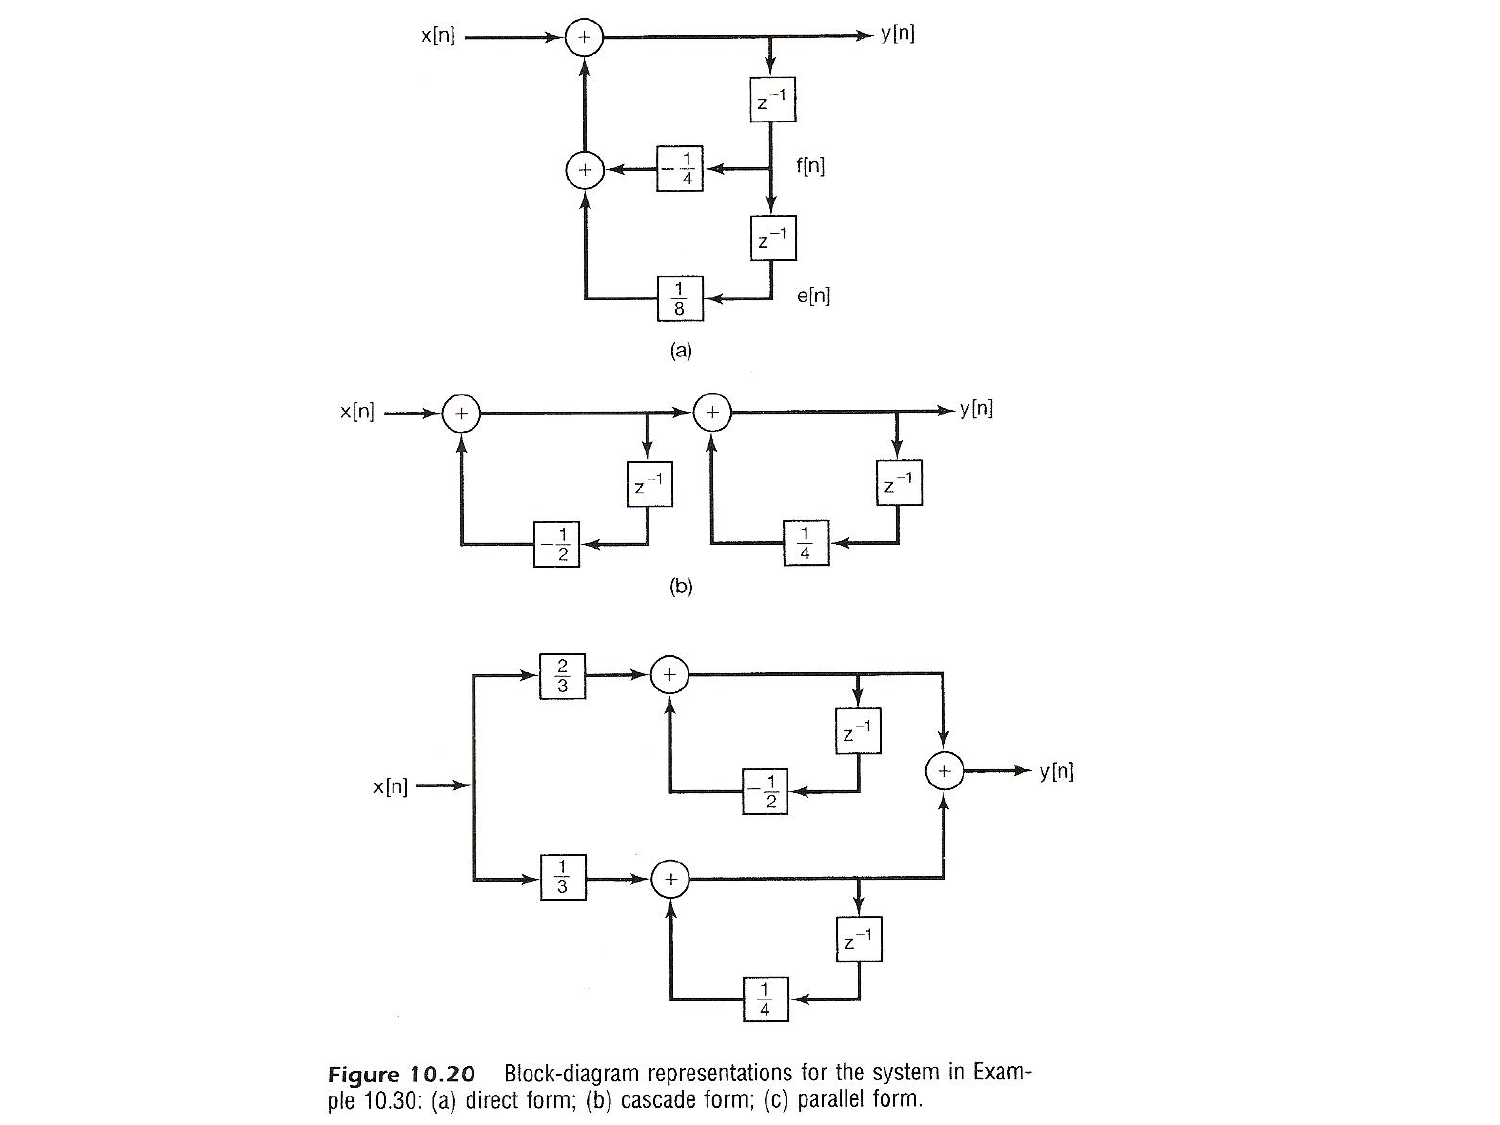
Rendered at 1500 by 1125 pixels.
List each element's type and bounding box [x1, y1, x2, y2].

picture [315, 5, 1081, 1117]
